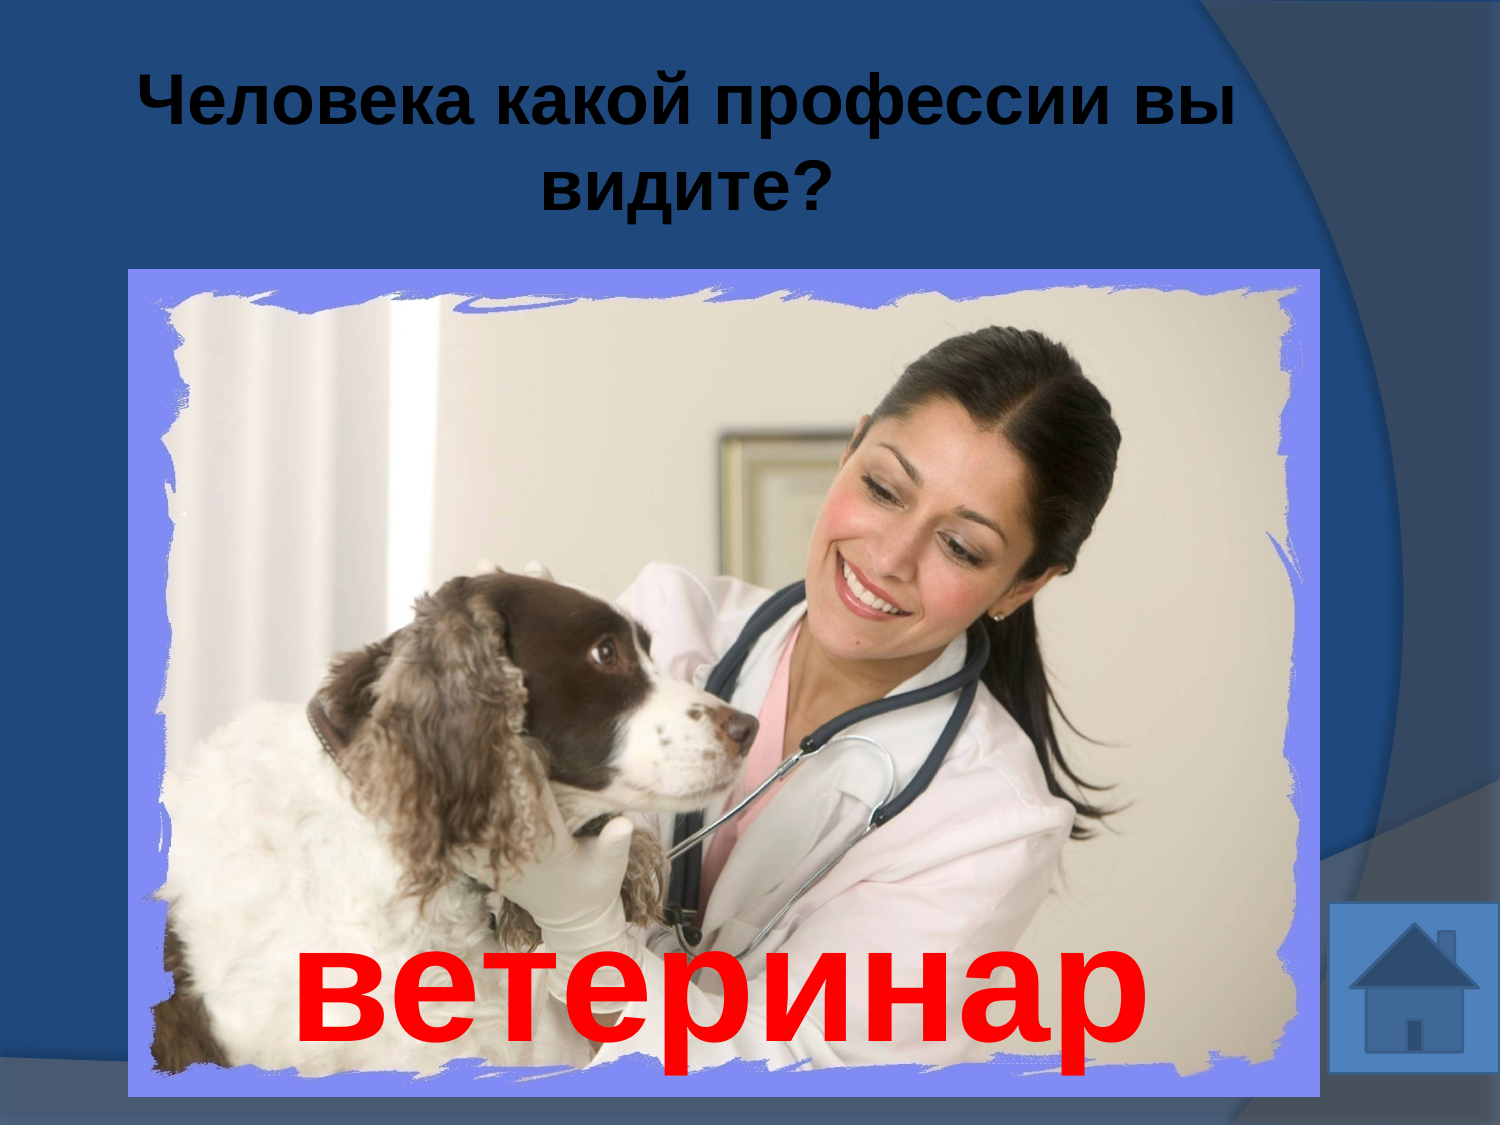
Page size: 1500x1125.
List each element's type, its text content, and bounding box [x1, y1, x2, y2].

title Человека какой профессии вы видите? [75, 45, 1300, 233]
text_box [1329, 901, 1500, 1075]
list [128, 269, 1320, 1098]
